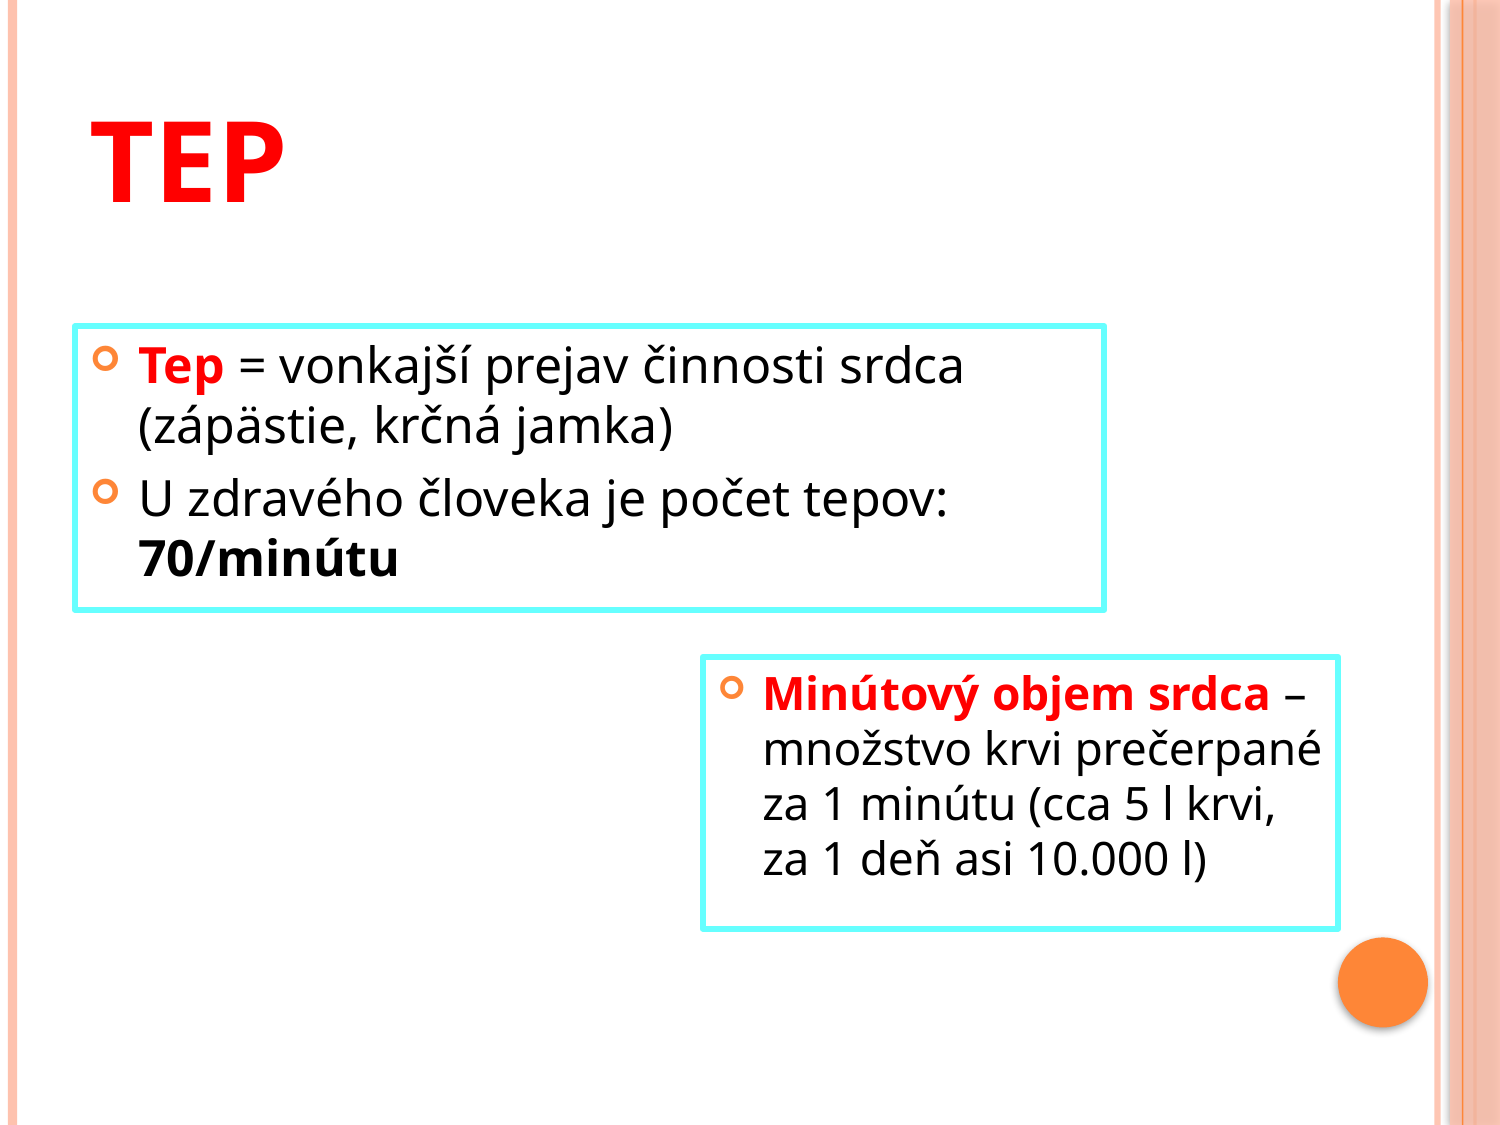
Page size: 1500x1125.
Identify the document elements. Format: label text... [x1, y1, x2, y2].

list Minútový objem srdca – množstvo krvi prečerpané za 1 minútu (cca 5 l krvi, za 1 deň asi 10.000 l) [702, 656, 1339, 929]
list Tep = vonkajší prejav činnosti srdca (zápästie, krčná jamka) U zdravého človeka je počet tepov: 70/minútu [75, 326, 1105, 610]
title TEP [75, 45, 1300, 233]
